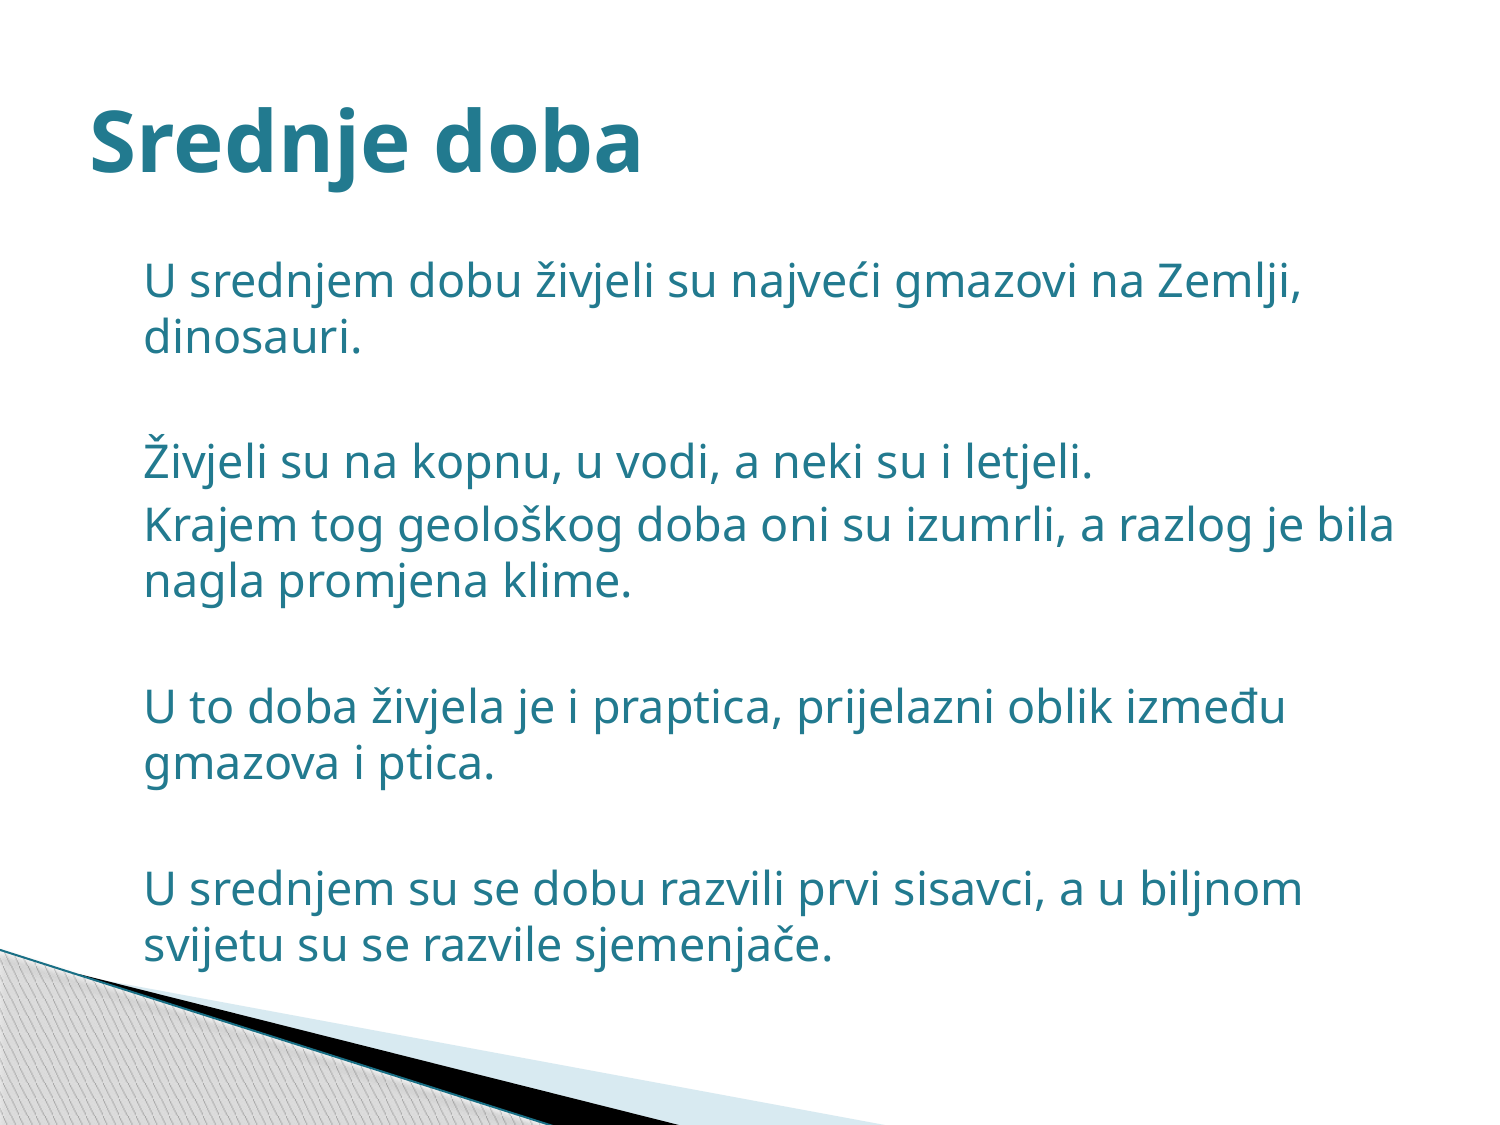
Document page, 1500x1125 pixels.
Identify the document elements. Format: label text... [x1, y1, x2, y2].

title Srednje doba [75, 45, 1425, 233]
list U srednjem dobu živjeli su najveći gmazovi na Zemlji, dinosauri. Živjeli su na kopnu, u vodi, a neki su i letjeli. Krajem tog geološkog doba oni su izumrli, a razlog je bila nagla promjena klime. U to doba živjela je i praptica, prijelazni oblik između gmazova i ptica. U srednjem su se dobu razvili prvi sisavci, a u biljnom svijetu su se razvile sjemenjače. [75, 243, 1425, 986]
